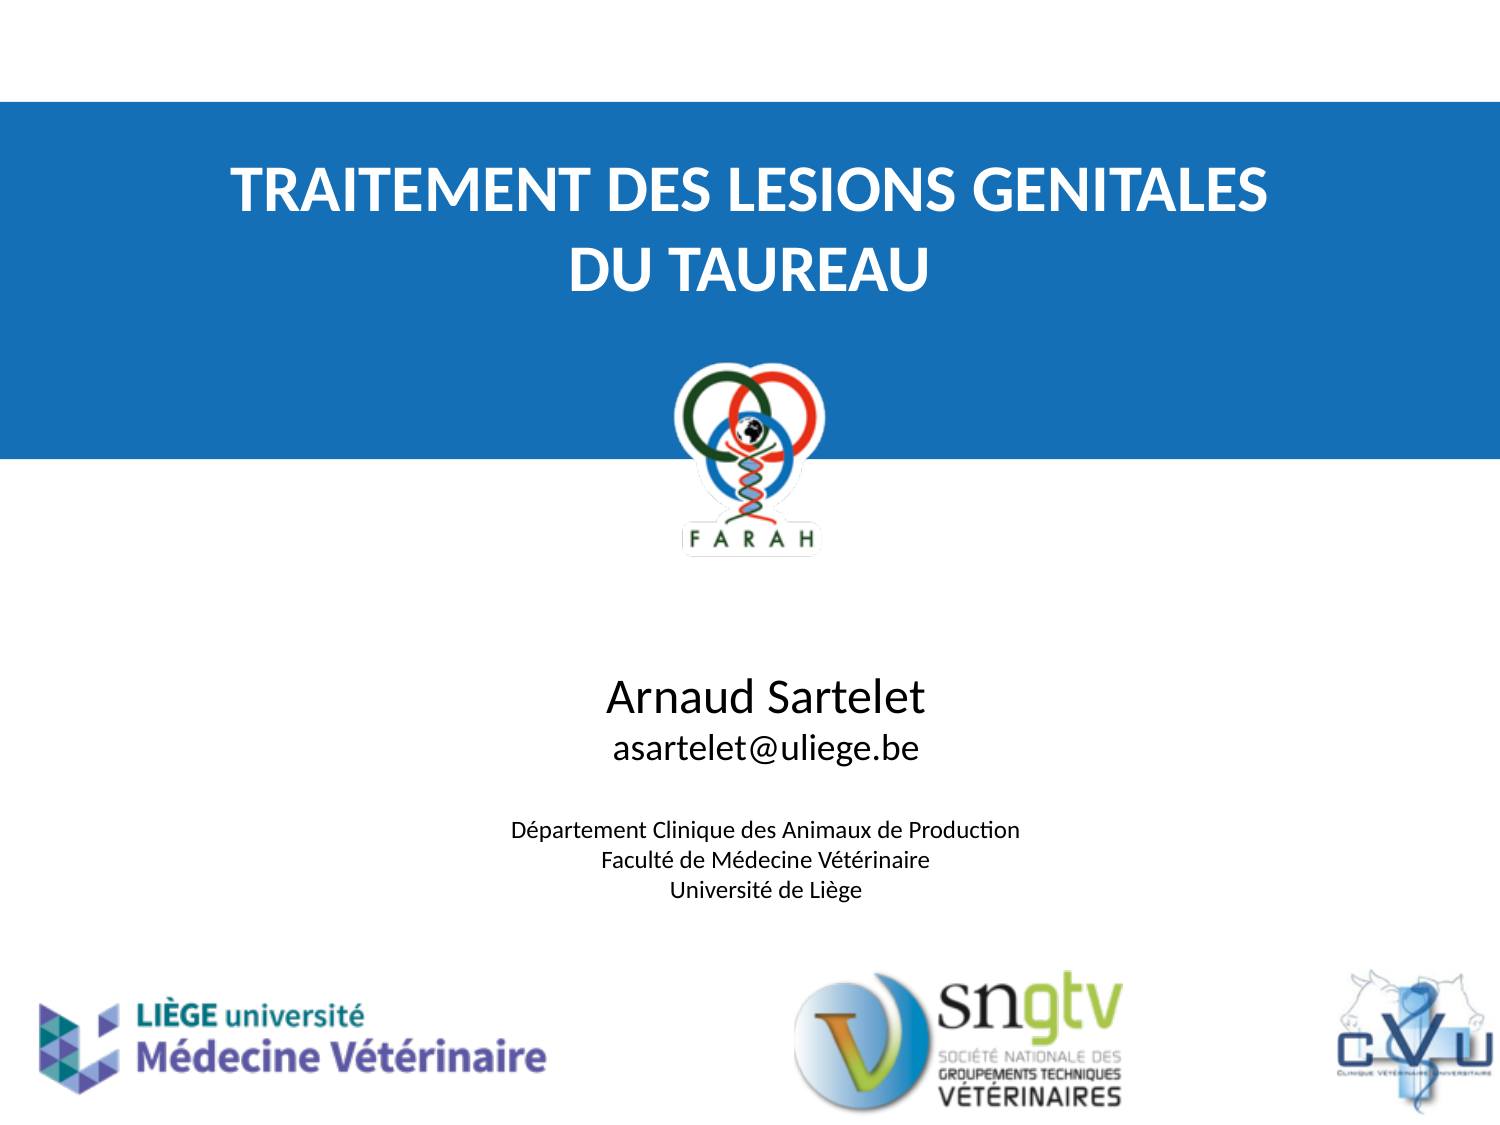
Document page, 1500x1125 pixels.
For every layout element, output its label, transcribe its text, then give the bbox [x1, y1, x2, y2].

picture [645, 411, 855, 563]
text_box Arnaud Sartelet asartelet@uliege.be Département Clinique des Animaux de Production Faculté de Médecine Vétérinaire Université de Liège [496, 655, 1037, 911]
picture [5, 969, 581, 1118]
picture [1336, 969, 1495, 1118]
title TRAITEMENT DES LESIONS GENITALES DU TAUREAU [0, 118, 1500, 411]
picture [794, 969, 1123, 1118]
